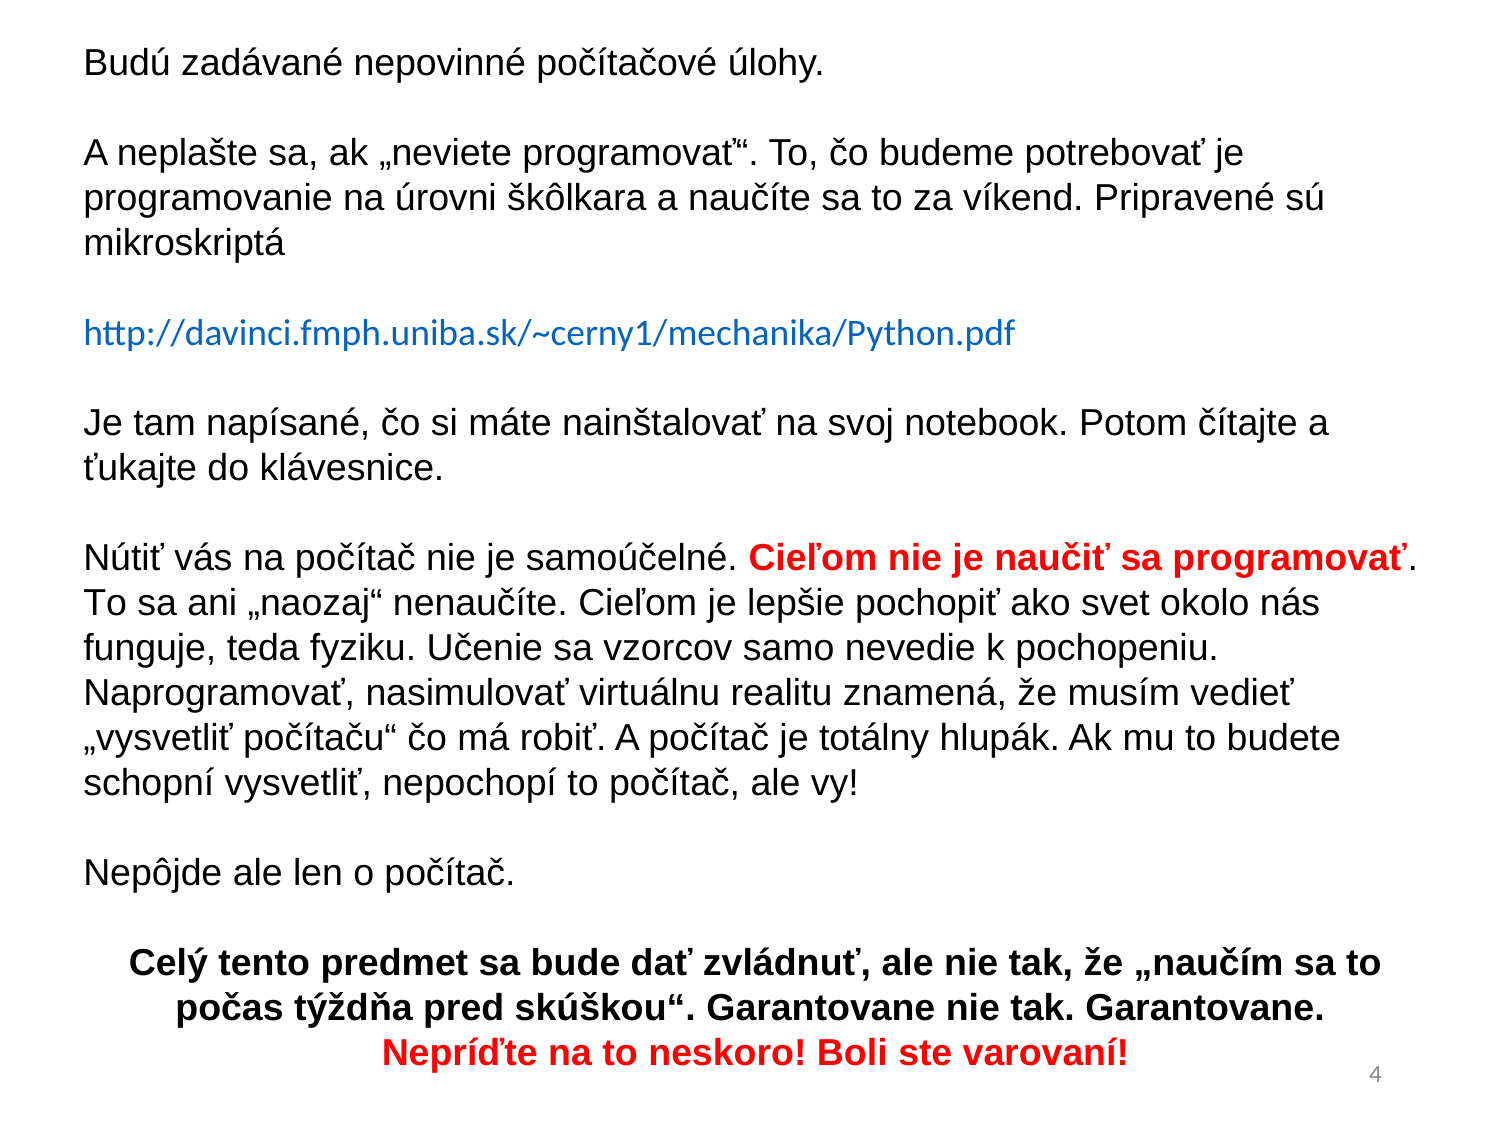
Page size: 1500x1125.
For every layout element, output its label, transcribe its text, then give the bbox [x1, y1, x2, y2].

slide_number 4 [1059, 1042, 1397, 1103]
text_box Budú zadávané nepovinné počítačové úlohy. A neplašte sa, ak „neviete programovať“. To, čo budeme potrebovať je programovanie na úrovni škôlkara a naučíte sa to za víkend. Pripravené sú mikroskriptá http://davinci.fmph.uniba.sk/~cerny1/mechanika/Python.pdf Je tam napísané, čo si máte nainštalovať na svoj notebook. Potom čítajte a ťukajte do klávesnice. Nútiť vás na počítač nie je samoúčelné. Cieľom nie je naučiť sa programovať. To sa ani „naozaj“ nenaučíte. Cieľom je lepšie pochopiť ako svet okolo nás funguje, teda fyziku. Učenie sa vzorcov samo nevedie k pochopeniu. Naprogramovať, nasimulovať virtuálnu realitu znamená, že musím vedieť „vysvetliť počítaču“ čo má robiť. A počítač je totálny hlupák. Ak mu to budete schopní vysvetliť, nepochopí to počítač, ale vy! Nepôjde ale len o počítač. Celý tento predmet sa bude dať zvládnuť, ale nie tak, že „naučím sa to počas týždňa pred skúškou“. Garantovane nie tak. Garantovane. Nepríďte na to neskoro! Boli ste varovaní! [68, 30, 1443, 1081]
